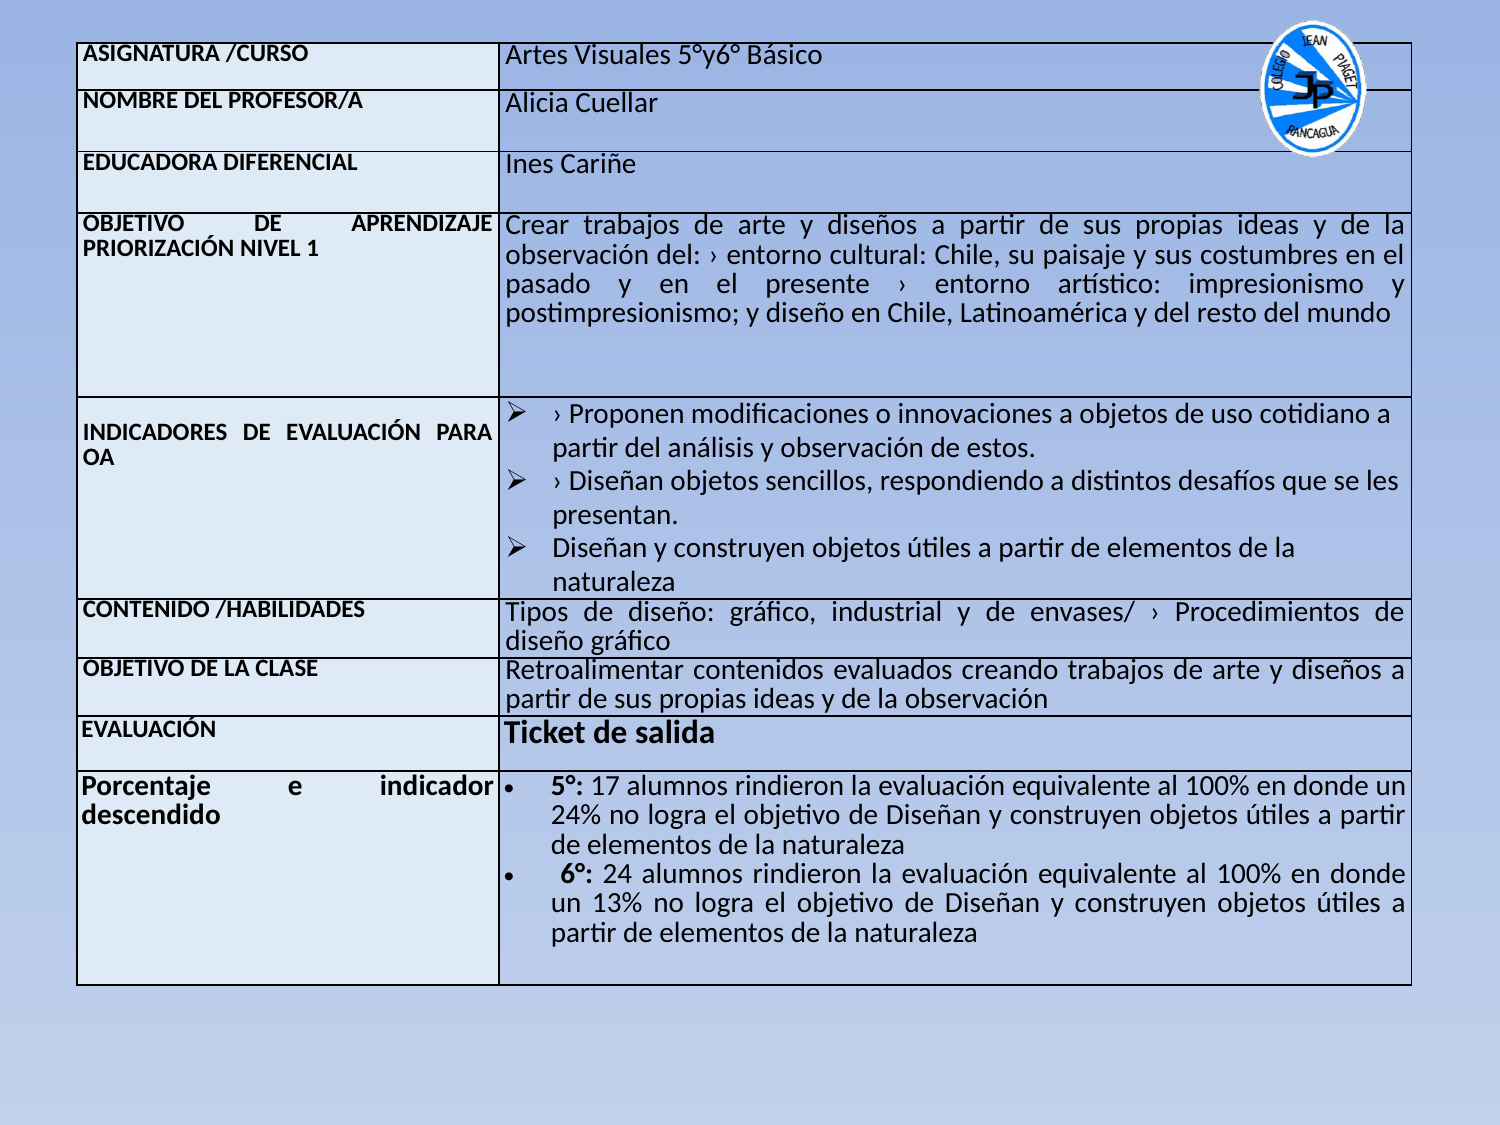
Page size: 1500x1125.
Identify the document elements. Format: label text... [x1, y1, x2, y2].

table_cell INDICADORES DE EVALUACIÓN PARA OA [78, 398, 498, 598]
table_cell Retroalimentar contenidos evaluados creando trabajos de arte y diseños a partir de sus propias ideas y de la observación [500, 659, 1411, 715]
table_cell EDUCADORA DIFERENCIAL [78, 152, 498, 212]
table_cell NOMBRE DEL PROFESOR/A [78, 91, 498, 151]
table_header Artes Visuales 5°y6° Básico [500, 44, 1228, 89]
table_cell 5°: 17 alumnos rindieron la evaluación equivalente al 100% en donde un 24% no logra el objetivo de Diseñan y construyen objetos útiles a partir de elementos de la naturaleza 6°: 24 alumnos rindieron la evaluación equivalente al 100% en donde un 13% no logra el objetivo de Diseñan y construyen objetos útiles a partir de elementos de la naturaleza [500, 772, 1411, 984]
table_cell Alicia Cuellar [1401, 91, 1411, 151]
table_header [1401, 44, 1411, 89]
table_cell CONTENIDO /HABILIDADES [78, 600, 498, 657]
table_cell Ticket de salida [500, 717, 1411, 770]
picture [1234, 18, 1397, 159]
table_header ASIGNATURA /CURSO [78, 44, 498, 89]
table_cell Ines Cariñe [500, 152, 1411, 212]
table_cell › Proponen modificaciones o innovaciones a objetos de uso cotidiano a partir del análisis y observación de estos. › Diseñan objetos sencillos, respondiendo a distintos desafíos que se les presentan. Diseñan y construyen objetos útiles a partir de elementos de la naturaleza [500, 398, 1411, 598]
table_cell OBJETIVO DE LA CLASE [78, 659, 498, 715]
table_cell OBJETIVO DE APRENDIZAJE PRIORIZACIÓN NIVEL 1 [78, 214, 498, 396]
table_cell Crear trabajos de arte y diseños a partir de sus propias ideas y de la observación del: › entorno cultural: Chile, su paisaje y sus costumbres en el pasado y en el presente › entorno artístico: impresionismo y postimpresionismo; y diseño en Chile, Latinoamérica y del resto del mundo [500, 214, 1411, 396]
table_cell Alicia Cuellar [500, 91, 1228, 151]
table_cell Porcentaje e indicador descendido [78, 772, 498, 984]
table_cell Tipos de diseño: gráfico, industrial y de envases/ › Procedimientos de diseño gráfico [500, 600, 1411, 657]
table_cell EVALUACIÓN [78, 717, 498, 770]
